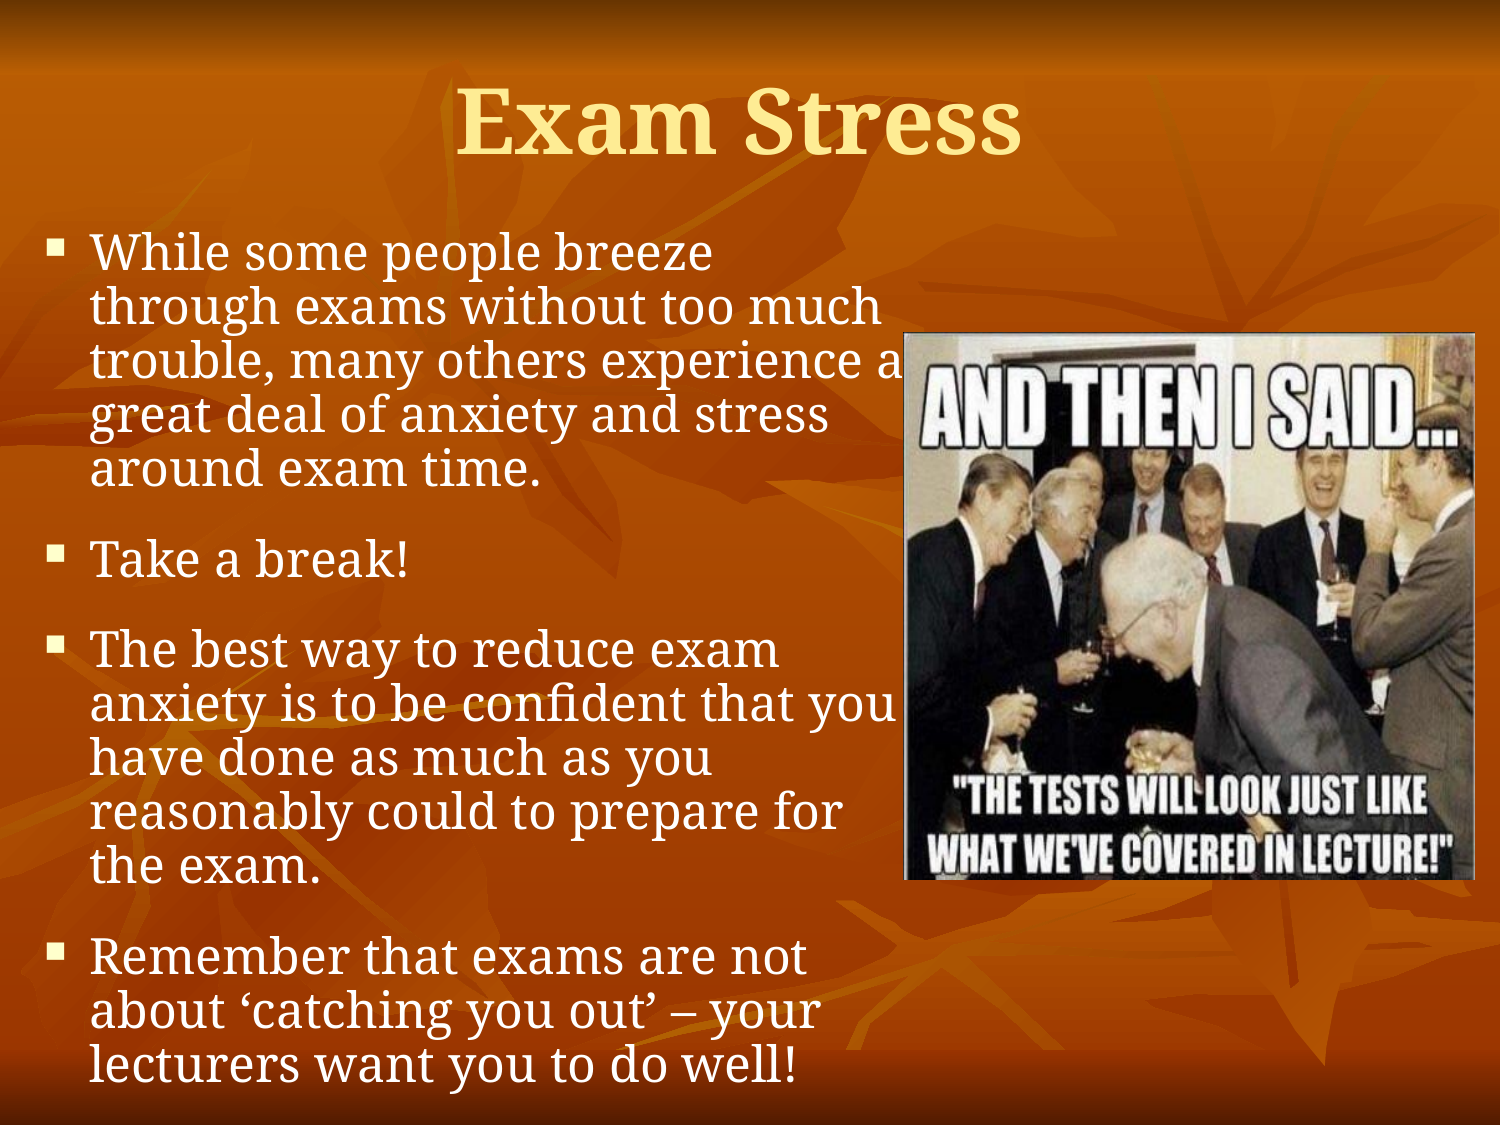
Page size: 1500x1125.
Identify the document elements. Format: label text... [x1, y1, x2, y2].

list While some people breeze through exams without too much trouble, many others experience a great deal of anxiety and stress around exam time. Take a break! The best way to reduce exam anxiety is to be confident that you have done as much as you reasonably could to prepare for the exam. Remember that exams are not about ‘catching you out’ – your lecturers want you to do well! [29, 219, 928, 1024]
title Exam Stress [64, 0, 1416, 173]
picture [903, 332, 1475, 880]
